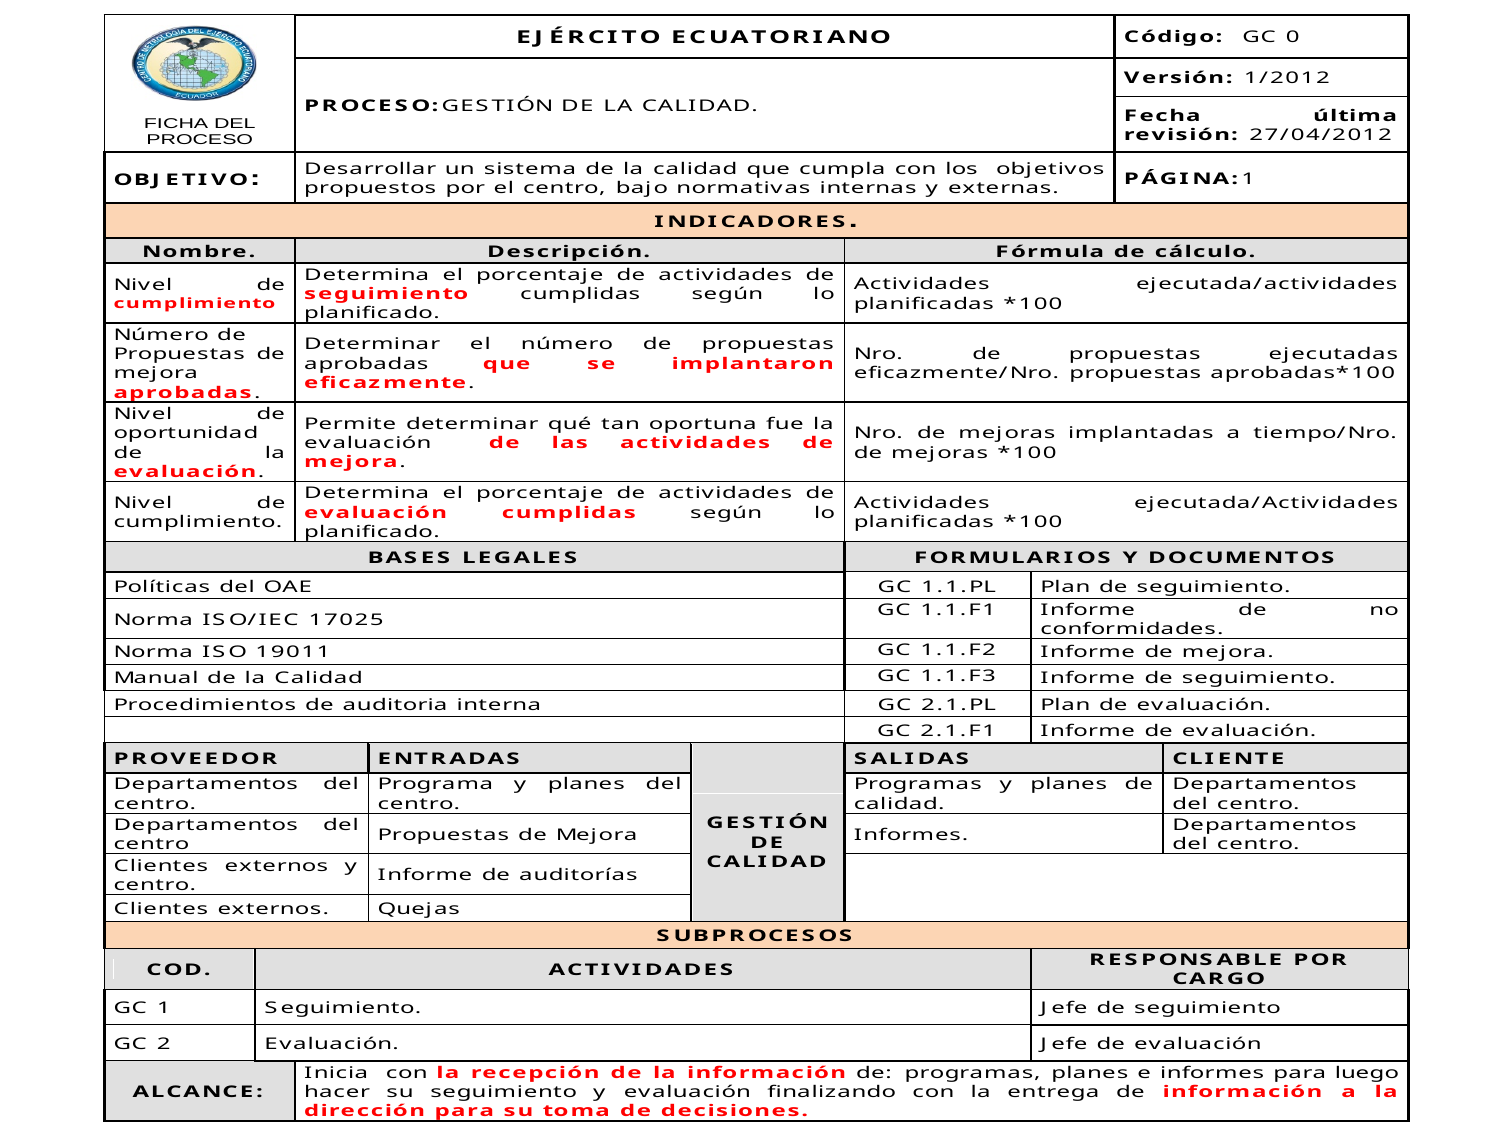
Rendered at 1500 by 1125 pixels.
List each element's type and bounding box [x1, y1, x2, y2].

text_box [87, 13, 1427, 1125]
